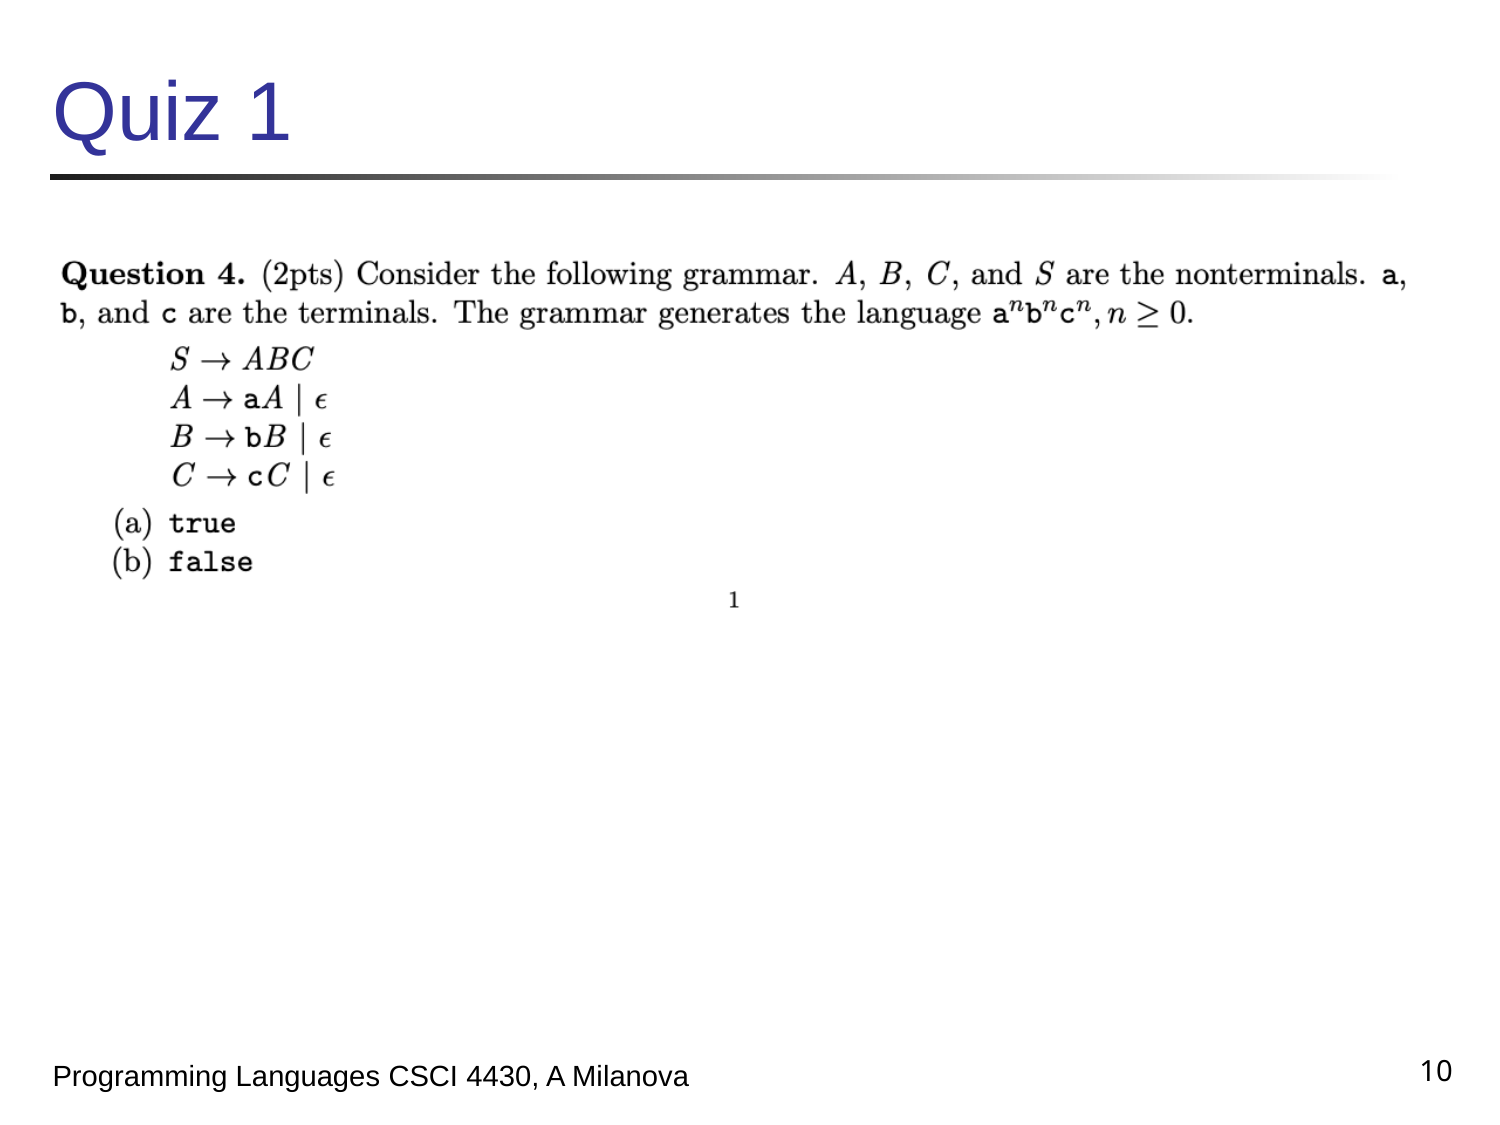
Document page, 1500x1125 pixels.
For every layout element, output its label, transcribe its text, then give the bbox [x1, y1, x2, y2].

footer Programming Languages CSCI 4430, A Milanova [37, 1024, 813, 1101]
picture [37, 241, 1468, 638]
title Quiz 1 [37, 0, 1466, 165]
slide_number 10 [1154, 1023, 1468, 1100]
